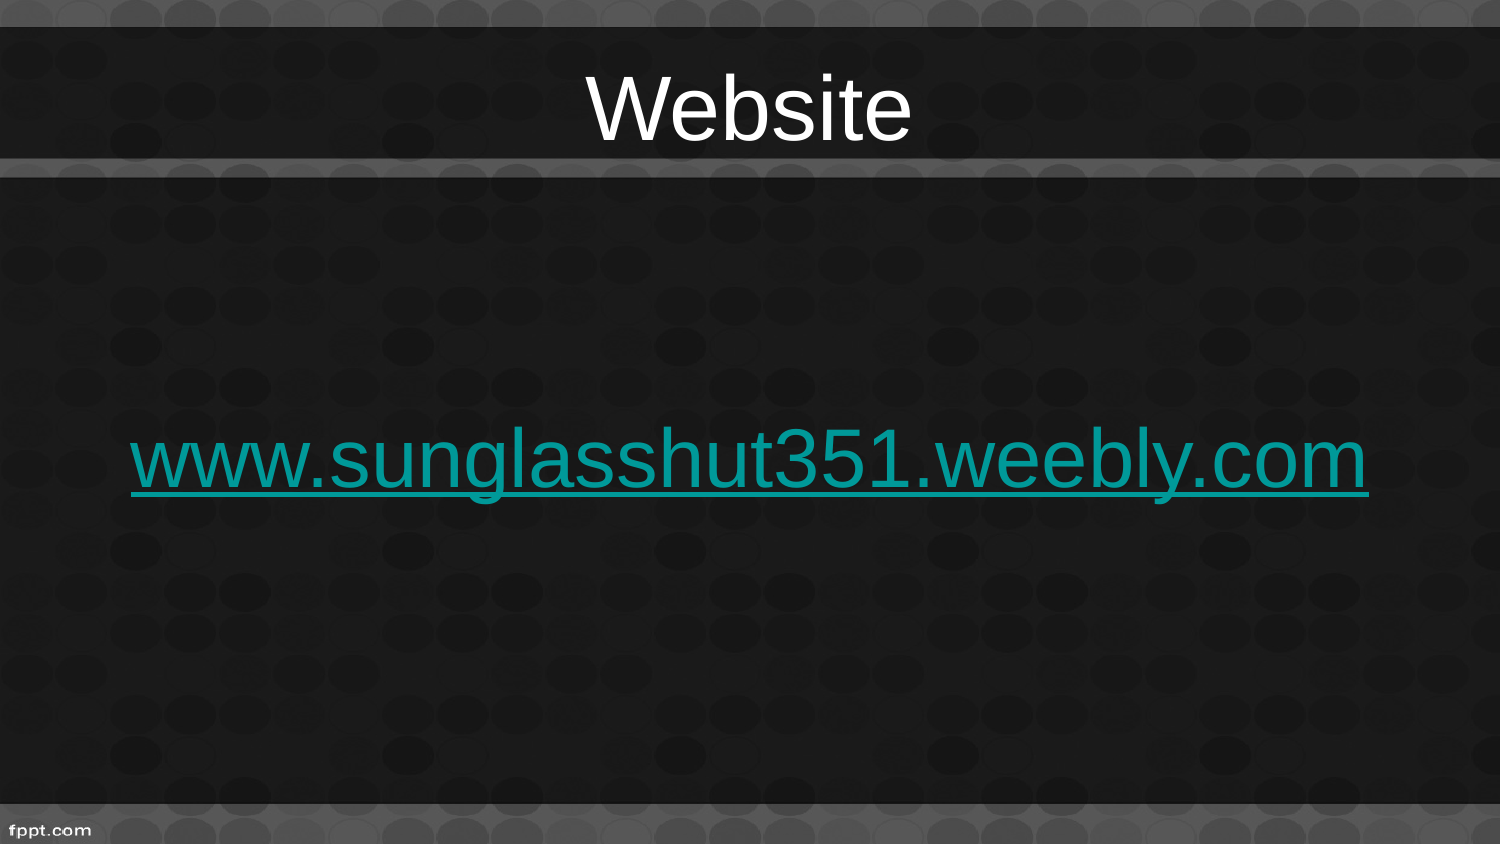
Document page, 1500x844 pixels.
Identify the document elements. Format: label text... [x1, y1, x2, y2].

list www.sunglasshut351.weebly.com [75, 196, 1425, 754]
picture [0, 0, 1500, 844]
title Website [75, 33, 1425, 175]
